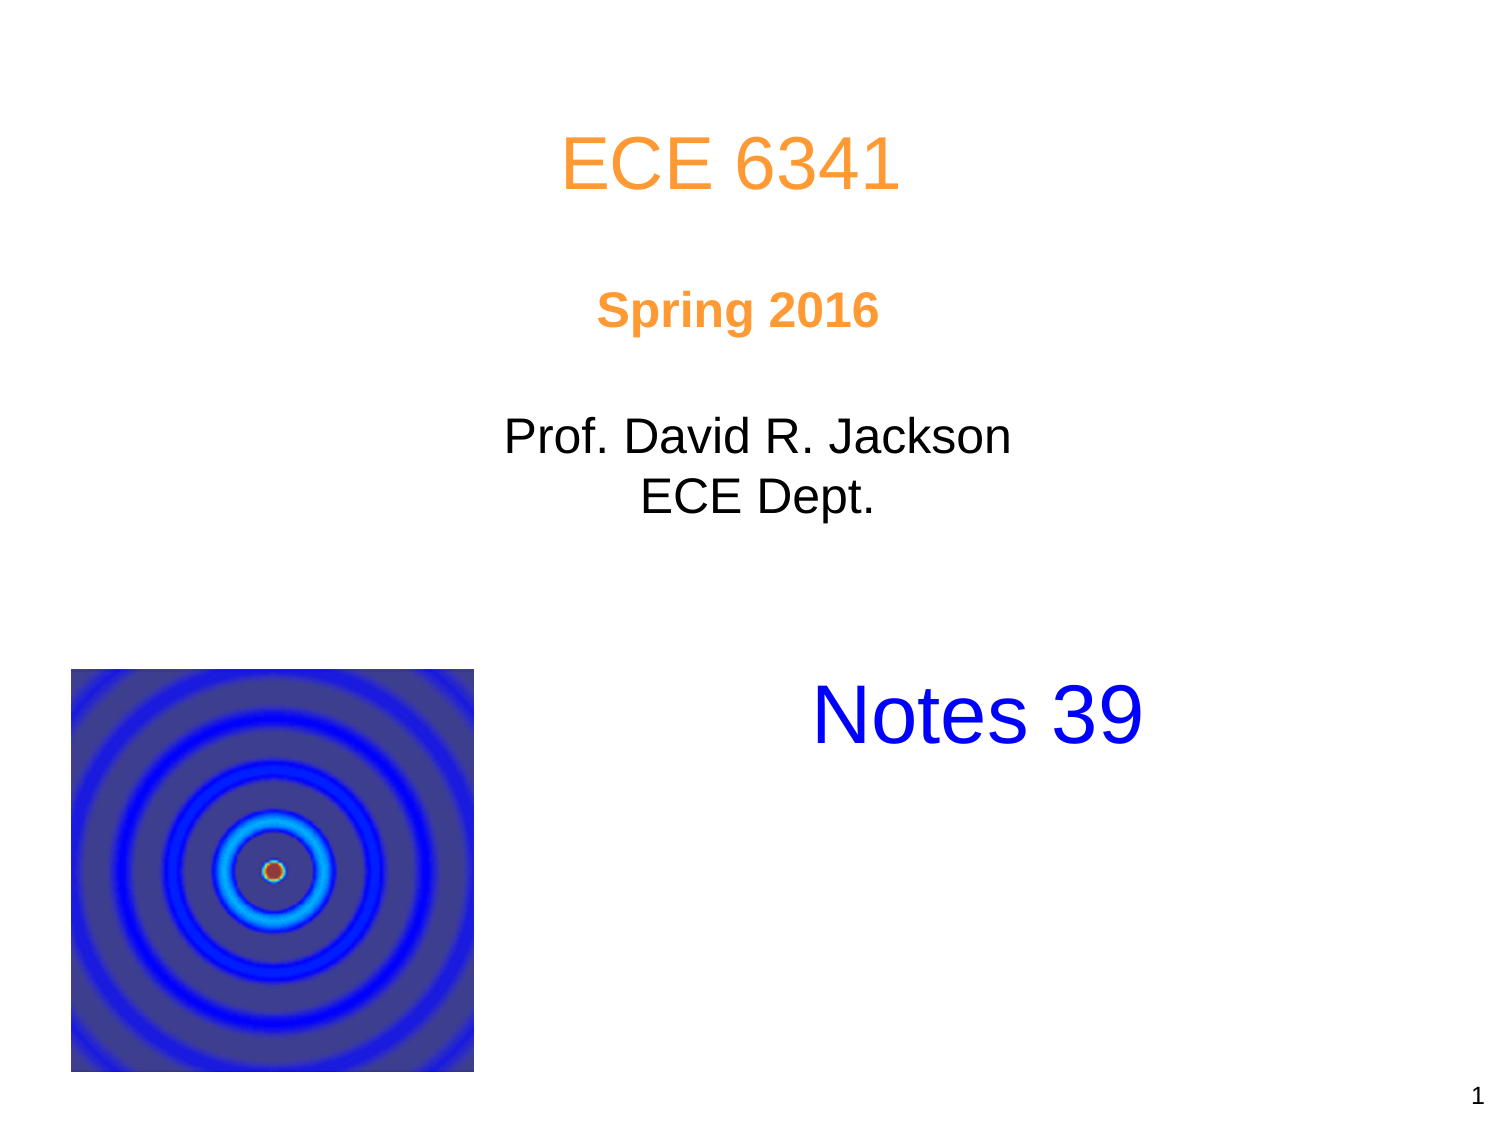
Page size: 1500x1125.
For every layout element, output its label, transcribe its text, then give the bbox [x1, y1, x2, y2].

text_box Prof. David R. Jackson ECE Dept. [488, 396, 1028, 531]
text_box ECE 6341 [545, 107, 959, 212]
slide_number 1 [1149, 1065, 1500, 1125]
text_box Spring 2016 [581, 270, 895, 346]
picture [71, 669, 475, 1072]
text_box Notes 39 [710, 652, 1246, 768]
